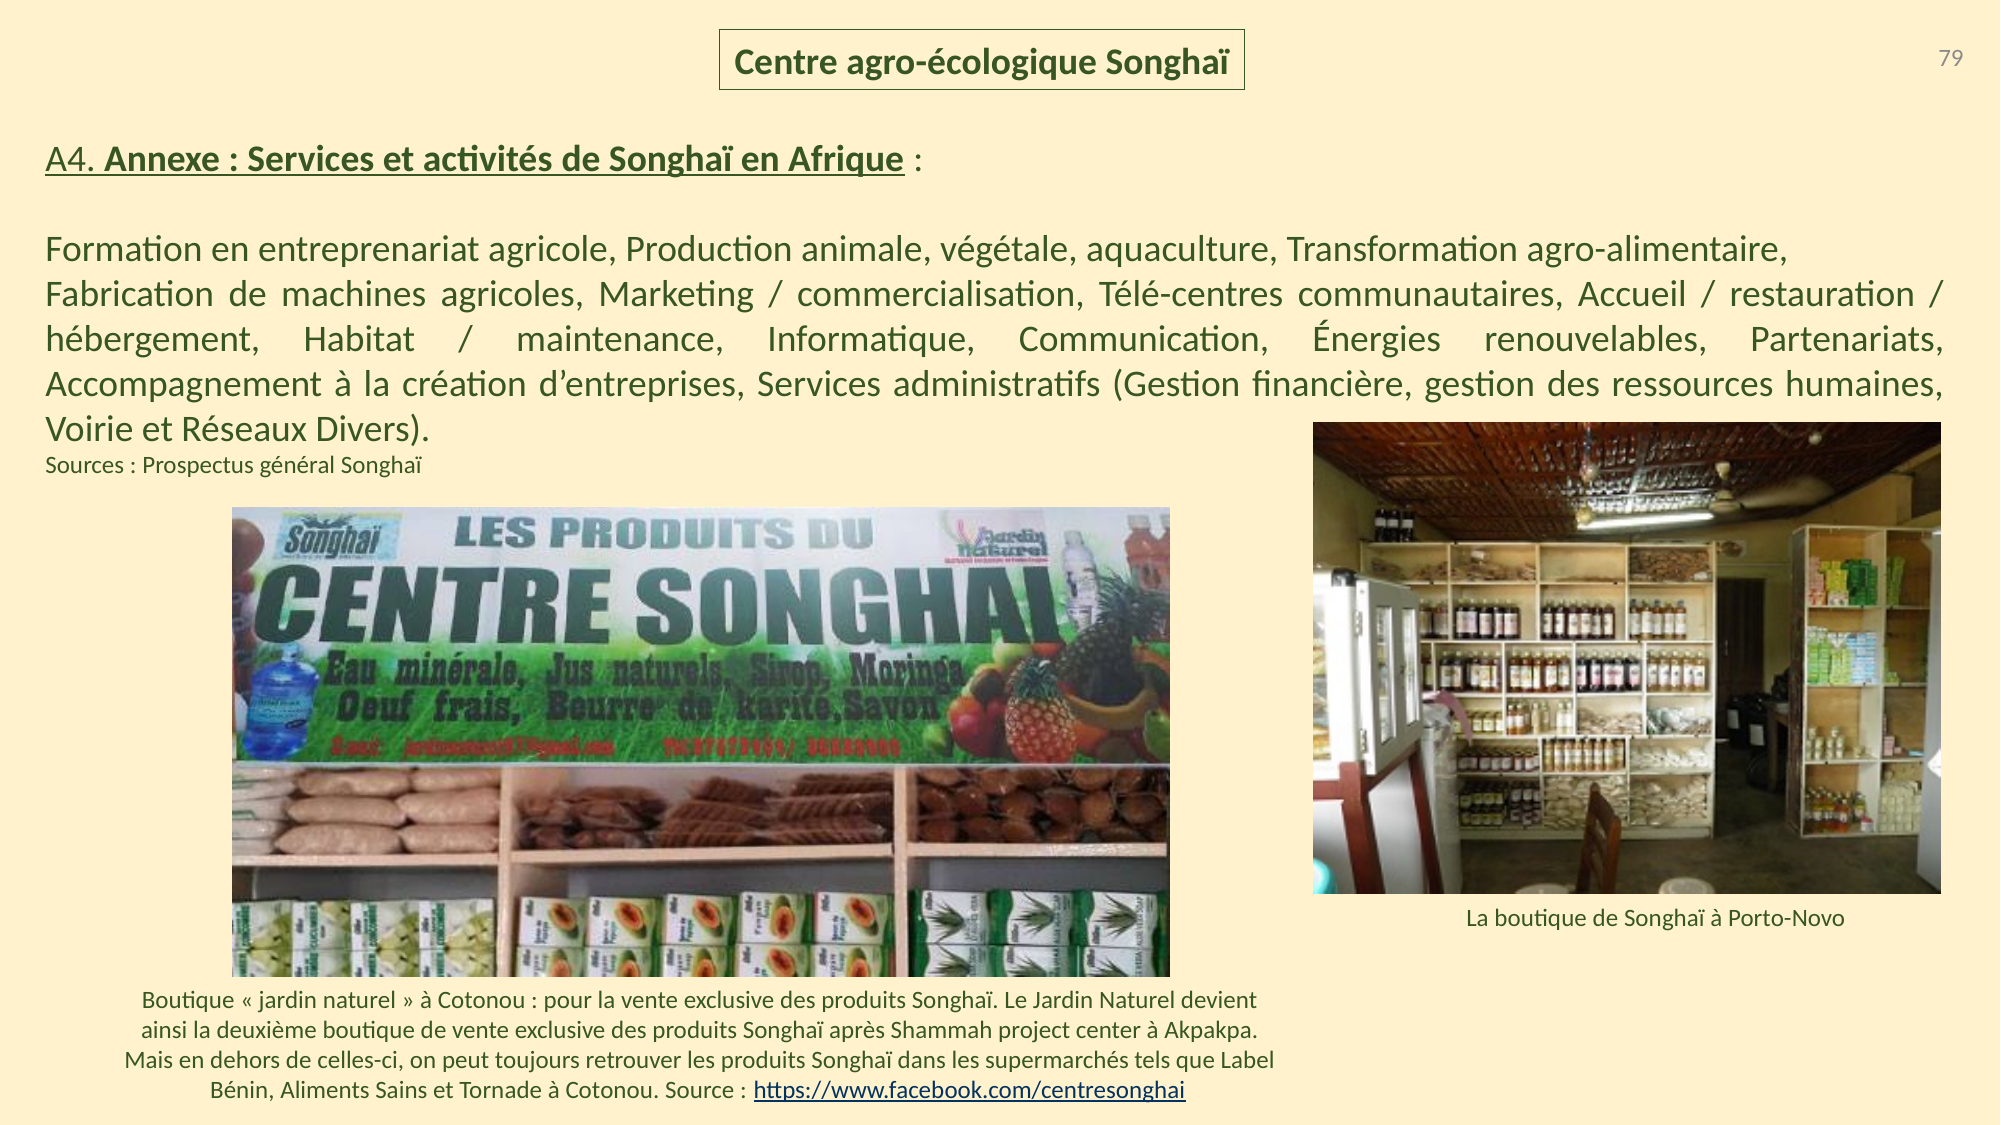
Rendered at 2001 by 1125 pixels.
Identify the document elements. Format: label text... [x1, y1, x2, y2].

picture [232, 507, 1170, 977]
text_box A4. Annexe : Services et activités de Songhaï en Afrique : Formation en entreprenariat agricole, Production animale, végétale, aquaculture, Transformation agro-alimentaire, Fabrication de machines agricoles, Marketing / commercialisation, Télé-centres communautaires, Accueil / restauration / hébergement, Habitat / maintenance, Informatique, Communication, Énergies renouvelables, Partenariats, Accompagnement à la création d’entreprises, Services administratifs (Gestion financière, gestion des ressources humaines, Voirie et Réseaux Divers). Sources : Prospectus général Songhaï [30, 126, 1961, 487]
picture [1313, 422, 1941, 894]
text_box La boutique de Songhaï à Porto-Novo [1451, 894, 1861, 939]
text_box Boutique « jardin naturel » à Cotonou : pour la vente exclusive des produits Songhaï. Le Jardin Naturel devient ainsi la deuxième boutique de vente exclusive des produits Songhaï après Shammah project center à Akpakpa. Mais en dehors de celles-ci, on peut toujours retrouver les produits Songhaï dans les supermarchés tels que Label Bénin, Aliments Sains et Tornade à Cotonou. Source : https://www.facebook.com/centresonghai [106, 976, 1296, 1112]
text_box Centre agro-écologique Songhaï [719, 29, 1245, 90]
slide_number 79 [1842, 29, 1979, 85]
